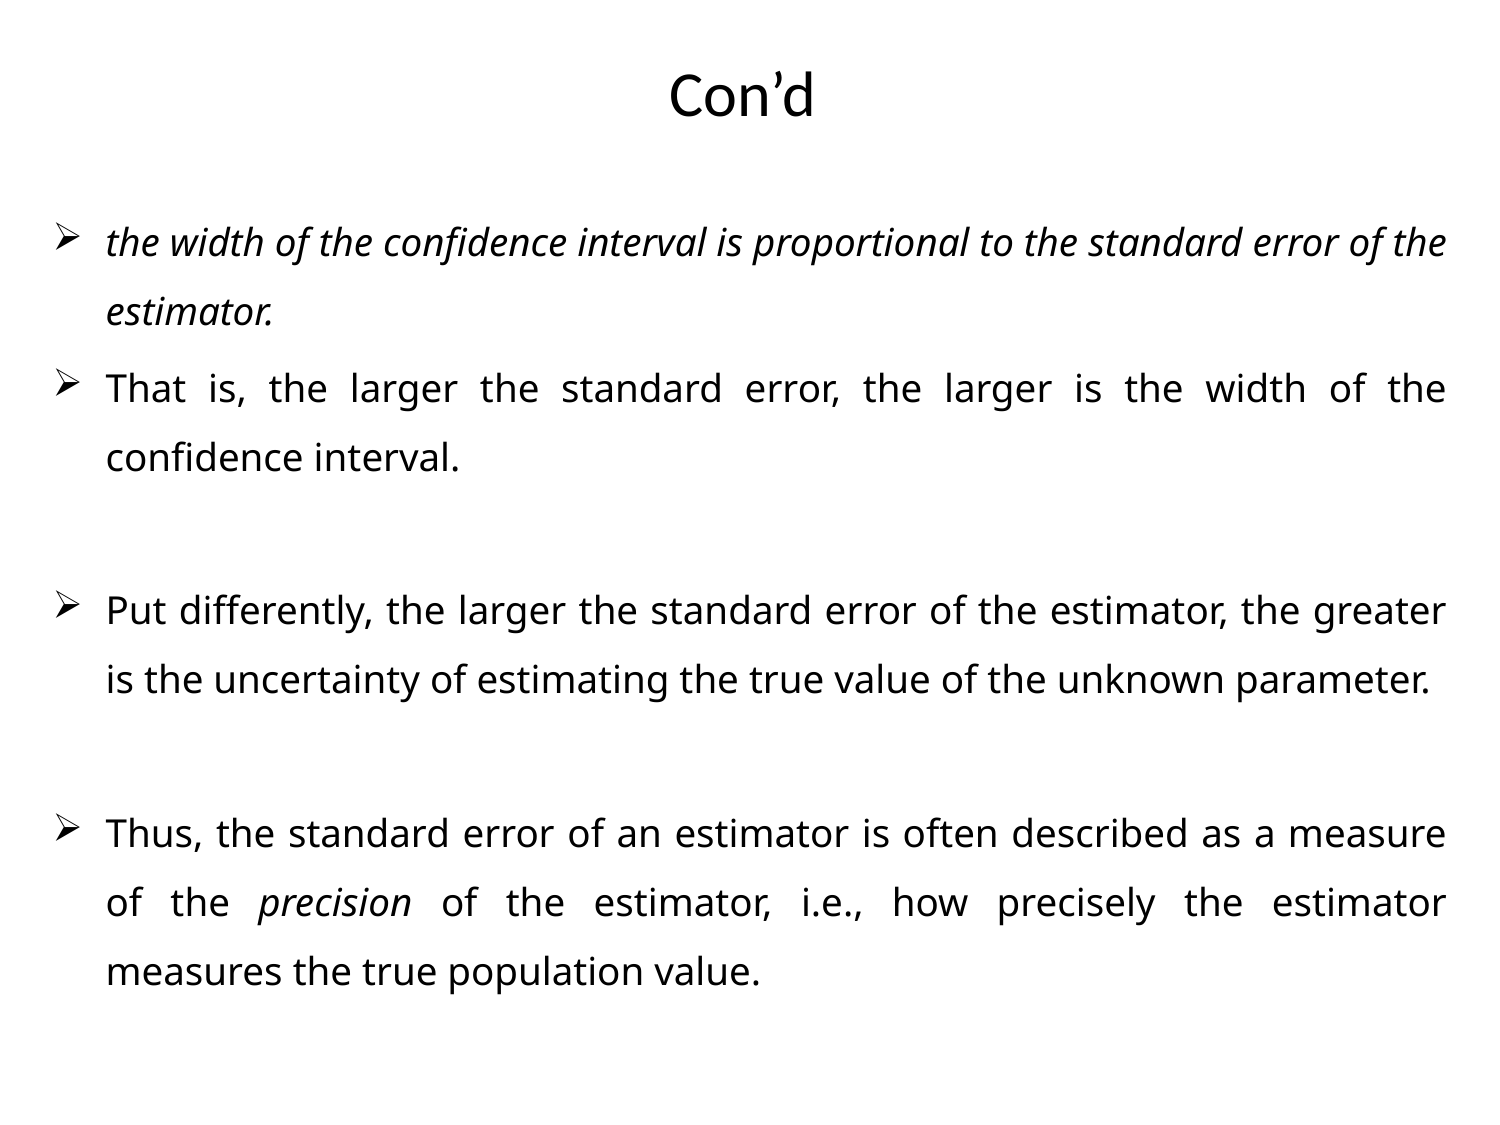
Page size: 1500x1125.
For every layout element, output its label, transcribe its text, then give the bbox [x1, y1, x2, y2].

list the width of the confidence interval is proportional to the standard error of the estimator. That is, the larger the standard error, the larger is the width of the confidence interval. Put differently, the larger the standard error of the estimator, the greater is the uncertainty of estimating the true value of the unknown parameter. Thus, the standard error of an estimator is often described as a measure of the precision of the estimator, i.e., how precisely the estimator measures the true population value. [37, 187, 1463, 1038]
title Con’d [75, 45, 1425, 138]
